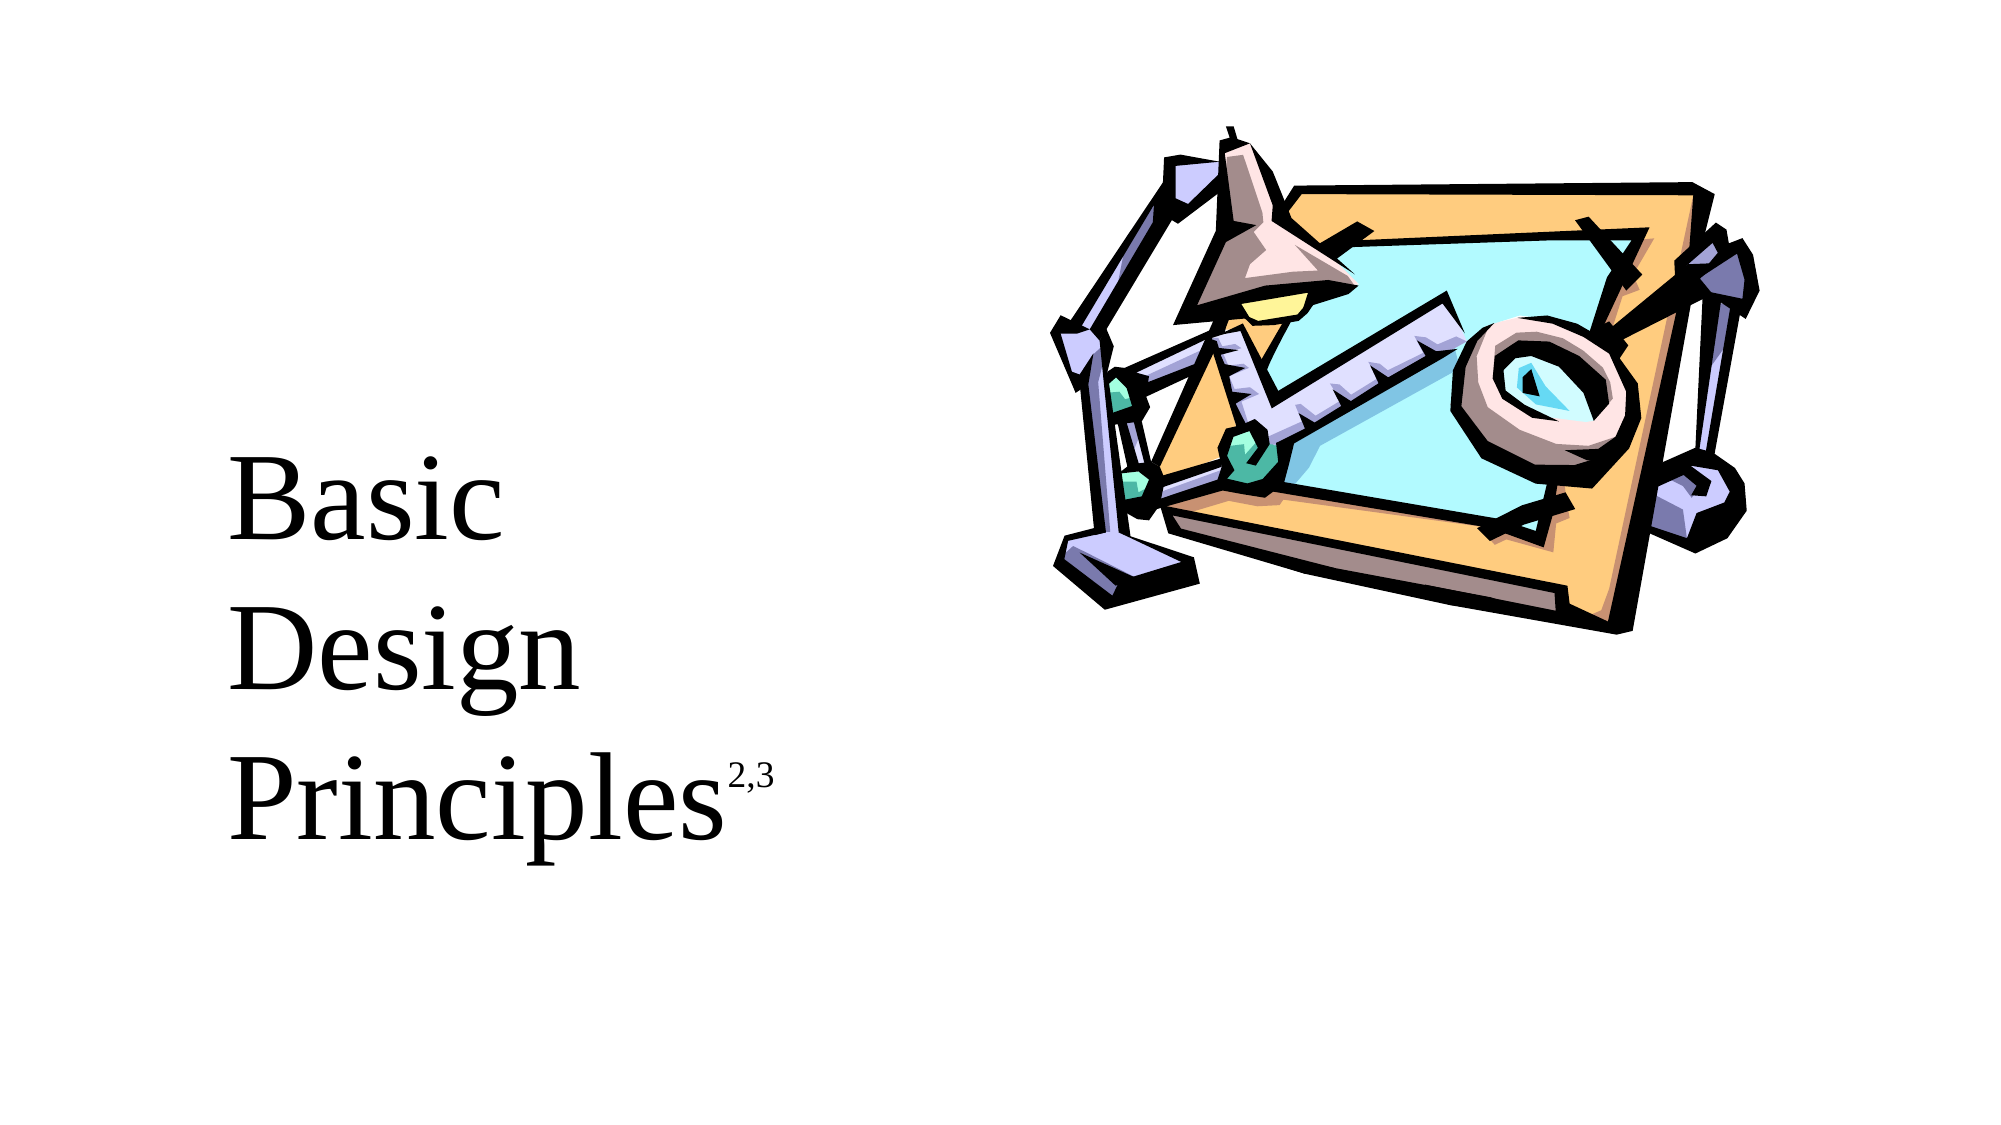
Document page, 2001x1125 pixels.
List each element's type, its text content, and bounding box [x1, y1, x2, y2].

picture [1049, 121, 1765, 640]
title Basic Design Principles2,3 [212, 276, 813, 1002]
